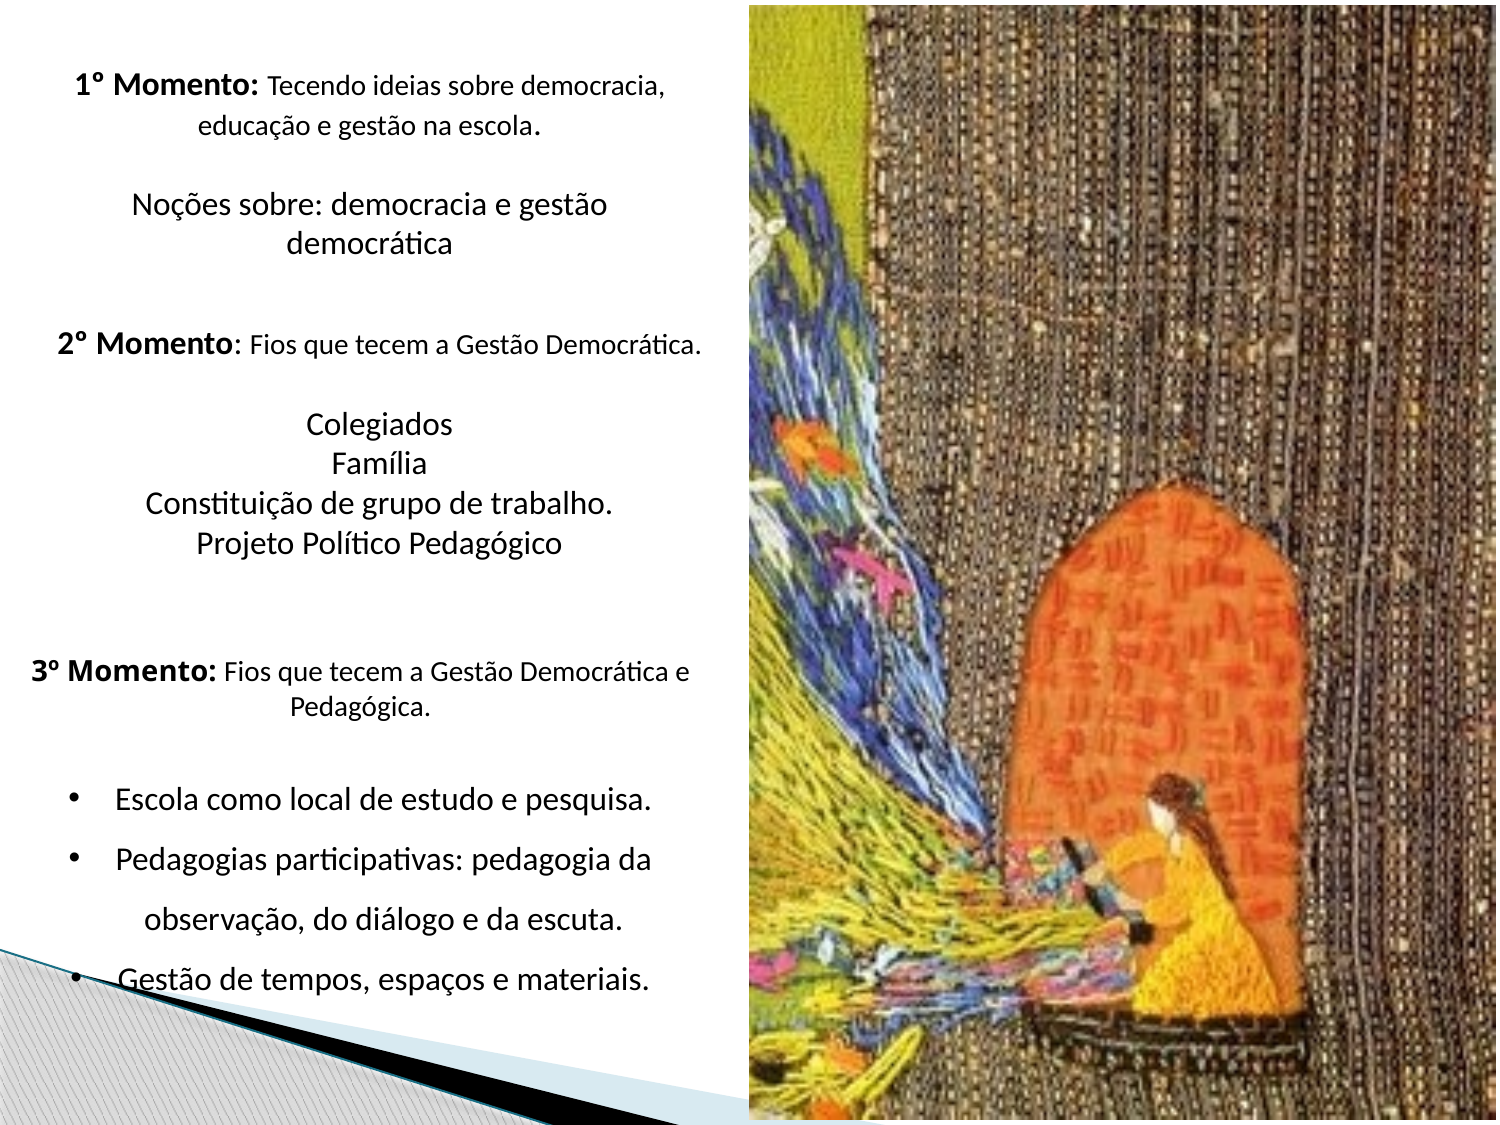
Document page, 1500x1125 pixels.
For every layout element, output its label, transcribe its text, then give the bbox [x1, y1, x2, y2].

text_box 1º Momento: Tecendo ideias sobre democracia, educação e gestão na escola. Noções sobre: democracia e gestão democrática [47, 54, 693, 269]
text_box 2º Momento: Fios que tecem a Gestão Democrática. Colegiados Família Constituição de grupo de trabalho. Projeto Político Pedagógico [10, 314, 743, 614]
picture [748, 5, 1496, 1120]
text_box 3º Momento: Fios que tecem a Gestão Democrática e Pedagógica. Escola como local de estudo e pesquisa. Pedagogias participativas: pedagogia da observação, do diálogo e da escuta. Gestão de tempos, espaços e materiais. [10, 645, 711, 1092]
